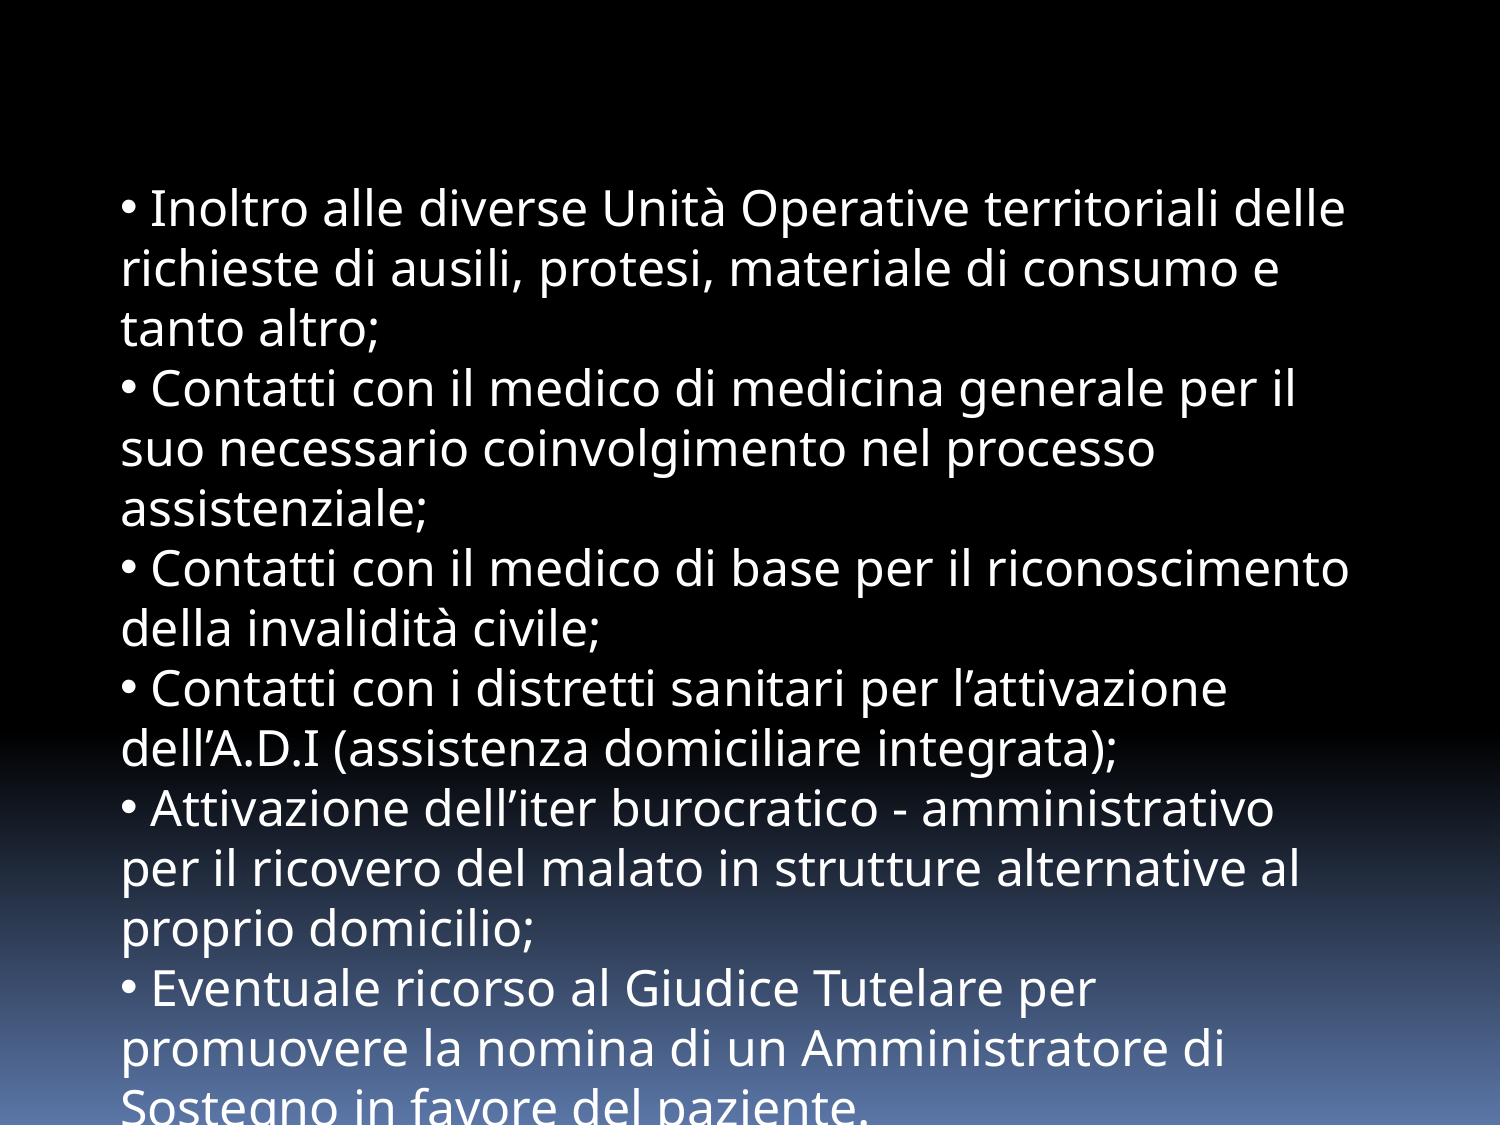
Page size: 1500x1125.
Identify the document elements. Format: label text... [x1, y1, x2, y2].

text_box Inoltro alle diverse Unità Operative territoriali delle richieste di ausili, protesi, materiale di consumo e tanto altro; Contatti con il medico di medicina generale per il suo necessario coinvolgimento nel processo assistenziale; Contatti con il medico di base per il riconoscimento della invalidità civile; Contatti con i distretti sanitari per l’attivazione dell’A.D.I (assistenza domiciliare integrata); Attivazione dell’iter burocratico - amministrativo per il ricovero del malato in strutture alternative al proprio domicilio; Eventuale ricorso al Giudice Tutelare per promuovere la nomina di un Amministratore di Sostegno in favore del paziente. [105, 168, 1383, 1125]
